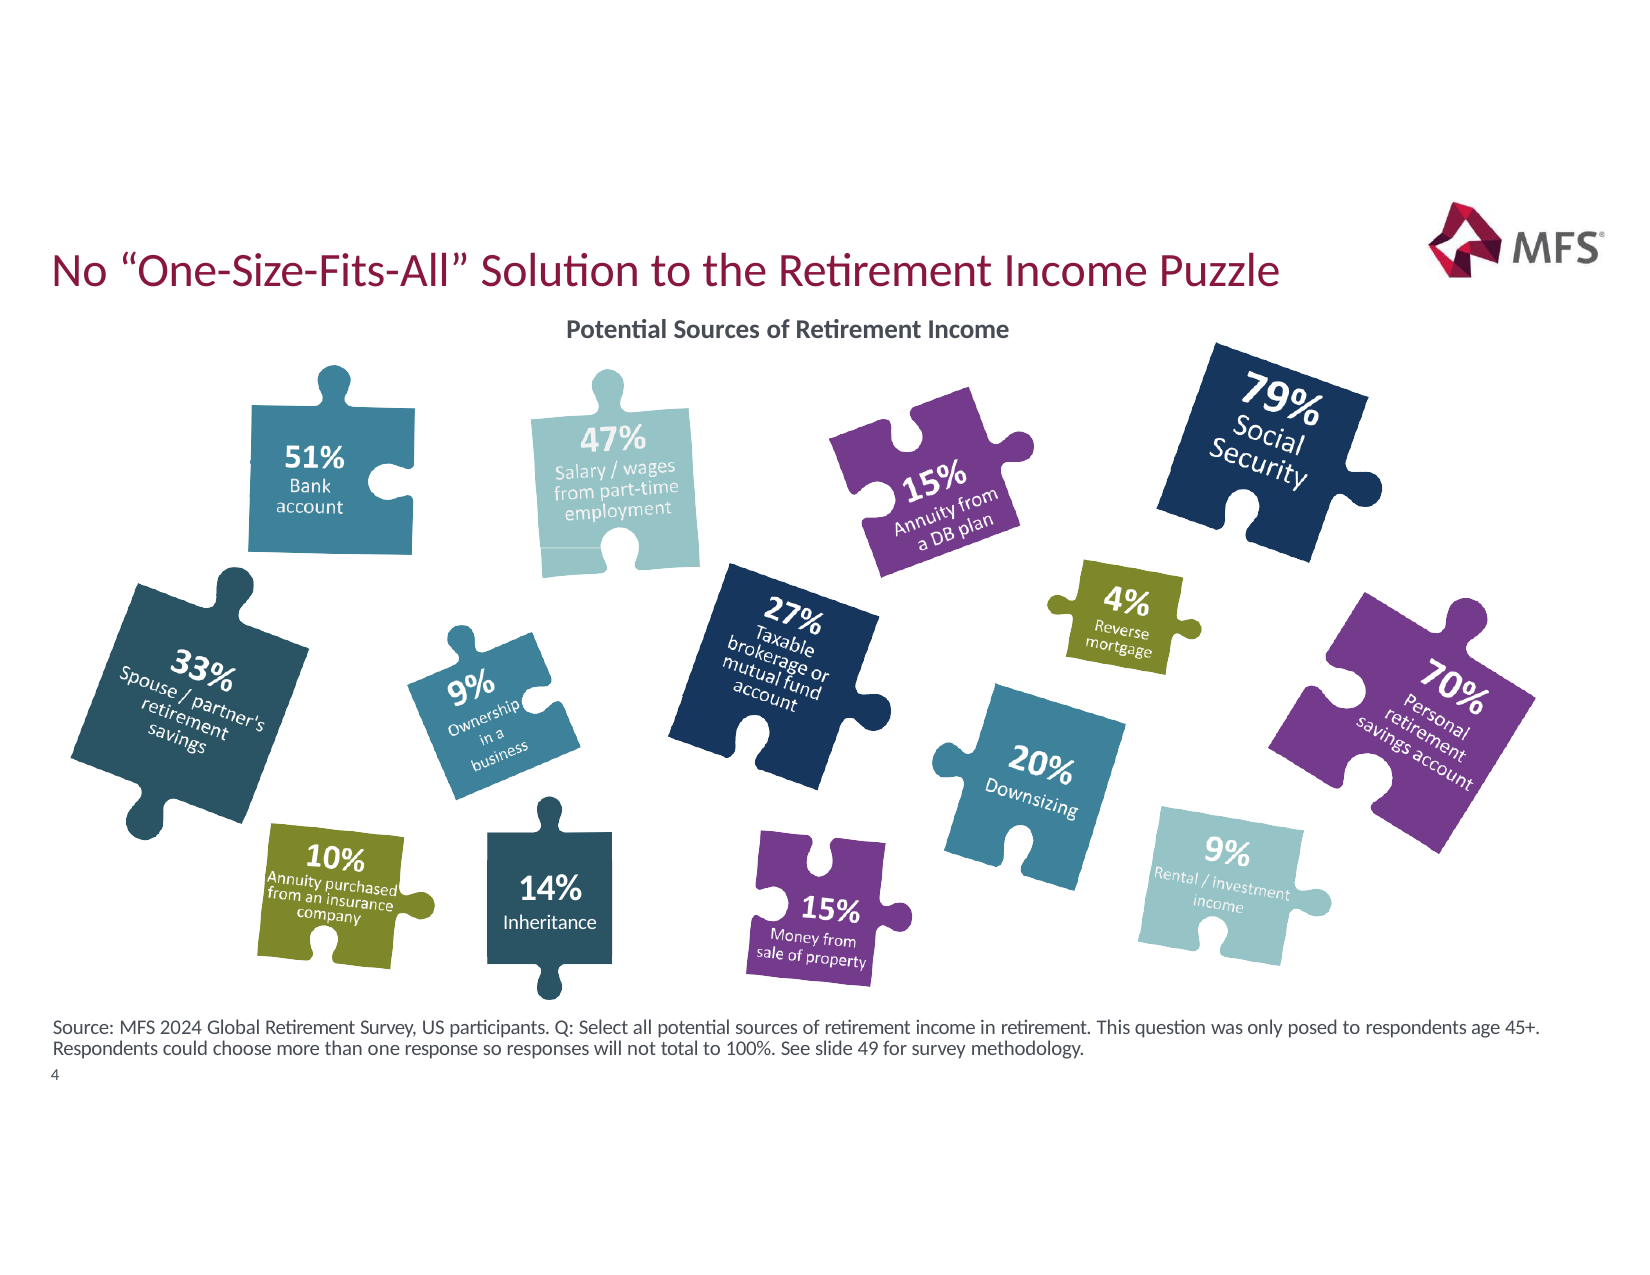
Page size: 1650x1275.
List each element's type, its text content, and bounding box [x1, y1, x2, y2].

picture [1427, 200, 1605, 278]
title No “One-Size-Fits-All” Solution to the Retirement Income Puzzle [49, 235, 1286, 452]
text_box Potential Sources of Retirement Income [564, 309, 1021, 345]
slide_number 4 [50, 993, 1585, 1275]
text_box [70, 364, 1126, 1001]
picture [1047, 342, 1536, 966]
